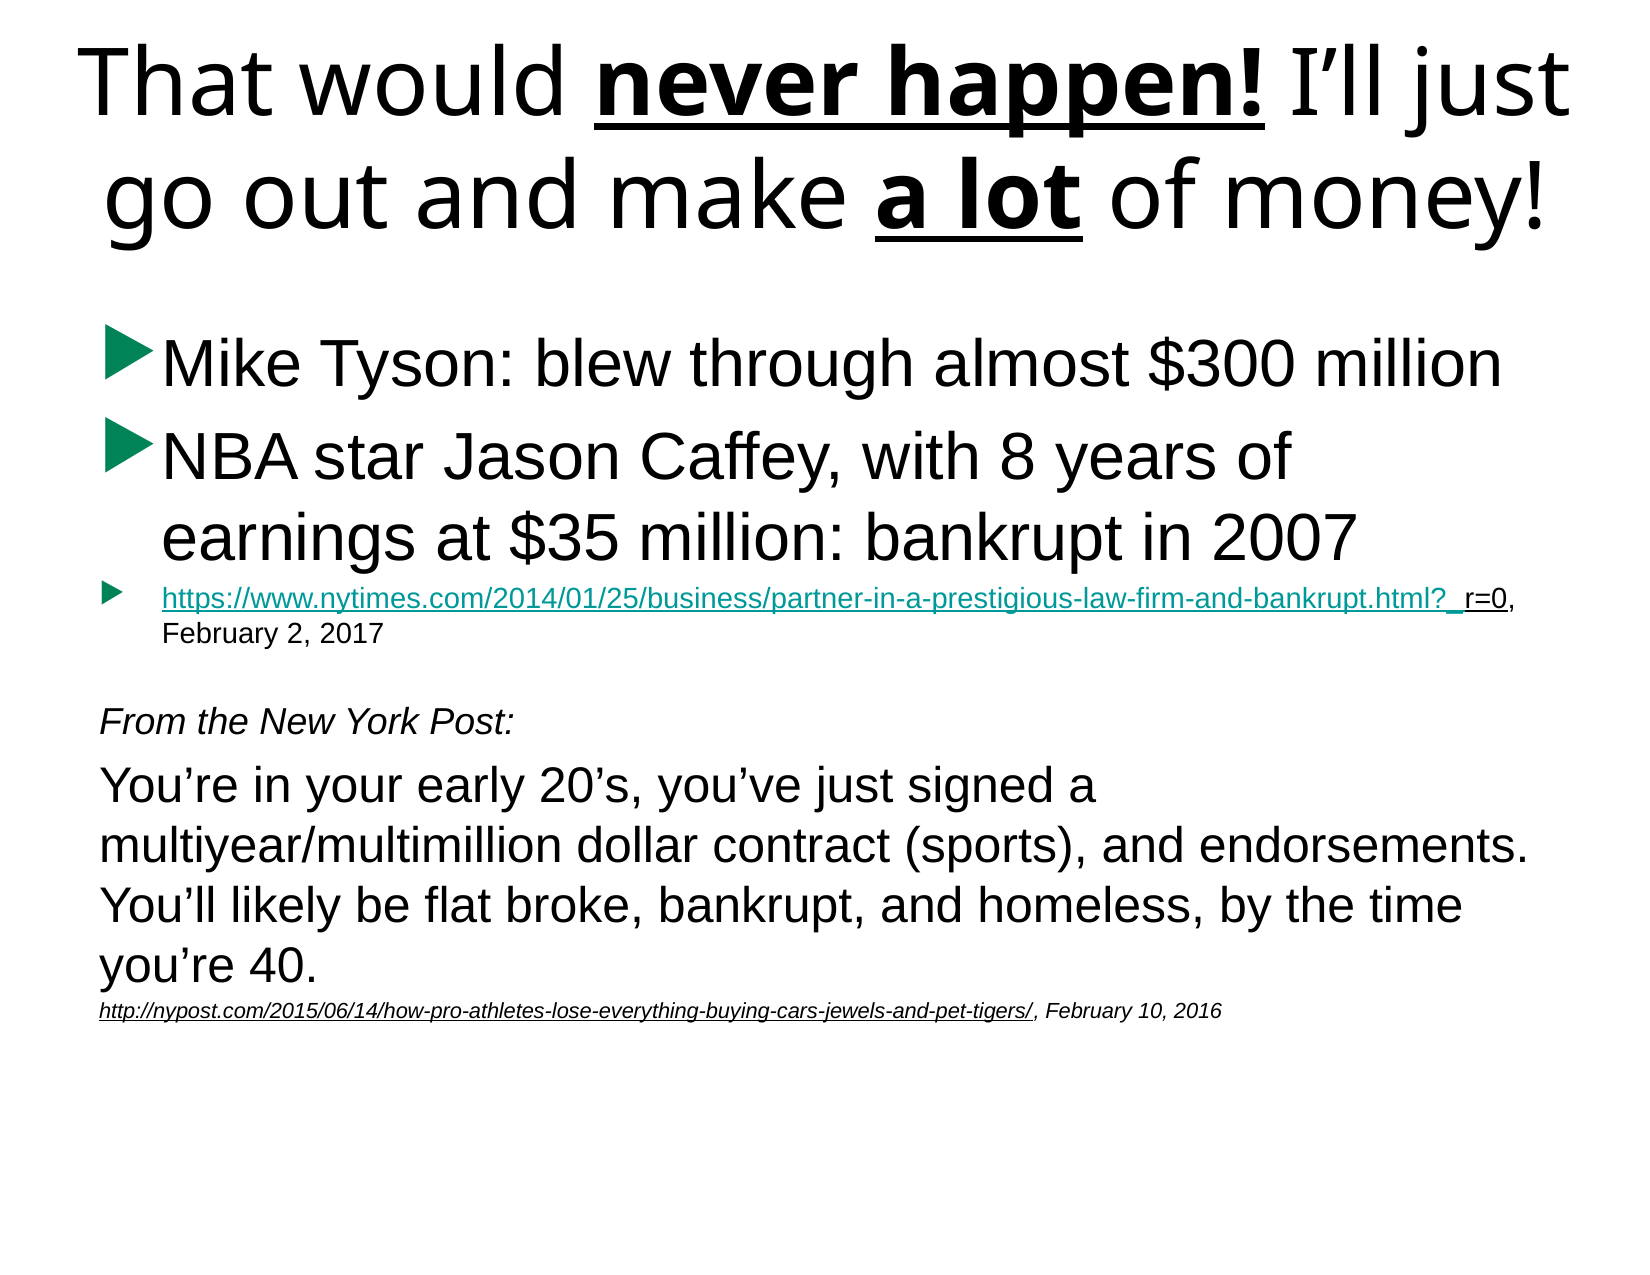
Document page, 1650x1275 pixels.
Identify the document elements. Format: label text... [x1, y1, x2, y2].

title That would never happen! I’ll just go out and make a lot of money! [0, 28, 1650, 242]
list Mike Tyson: blew through almost $300 million NBA star Jason Caffey, with 8 years of earnings at $35 million: bankrupt in 2007 https://www.nytimes.com/2014/01/25/business/partner-in-a-prestigious-law-firm-and-bankrupt.html?_r=0, February 2, 2017 From the New York Post: You’re in your early 20’s, you’ve just signed a multiyear/multimillion dollar contract (sports), and endorsements. You’ll likely be flat broke, bankrupt, and homeless, by the time you’re 40. http://nypost.com/2015/06/14/how-pro-athletes-lose-everything-buying-cars-jewels-and-pet-tigers/, February 10, 2016 [82, 311, 1568, 1106]
